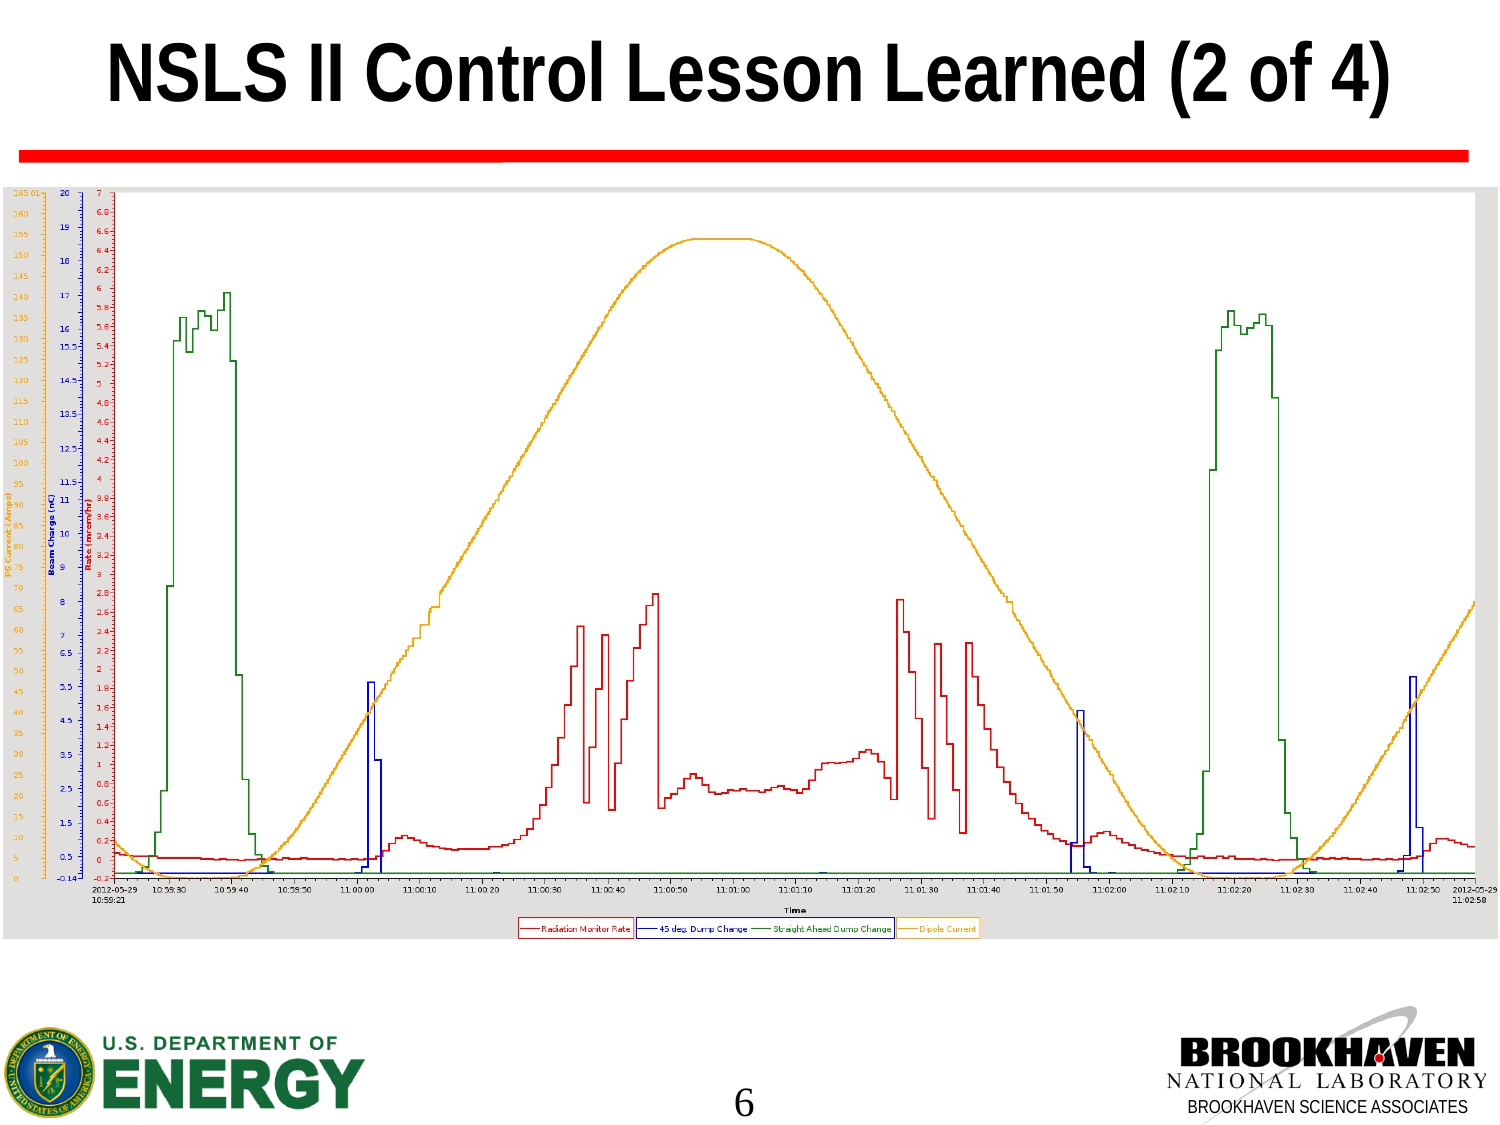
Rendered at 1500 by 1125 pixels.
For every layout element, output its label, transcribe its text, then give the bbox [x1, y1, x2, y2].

picture [4, 1027, 365, 1118]
picture [0, 184, 1500, 941]
title NSLS II Control Lesson Learned (2 of 4) [0, 0, 1500, 150]
